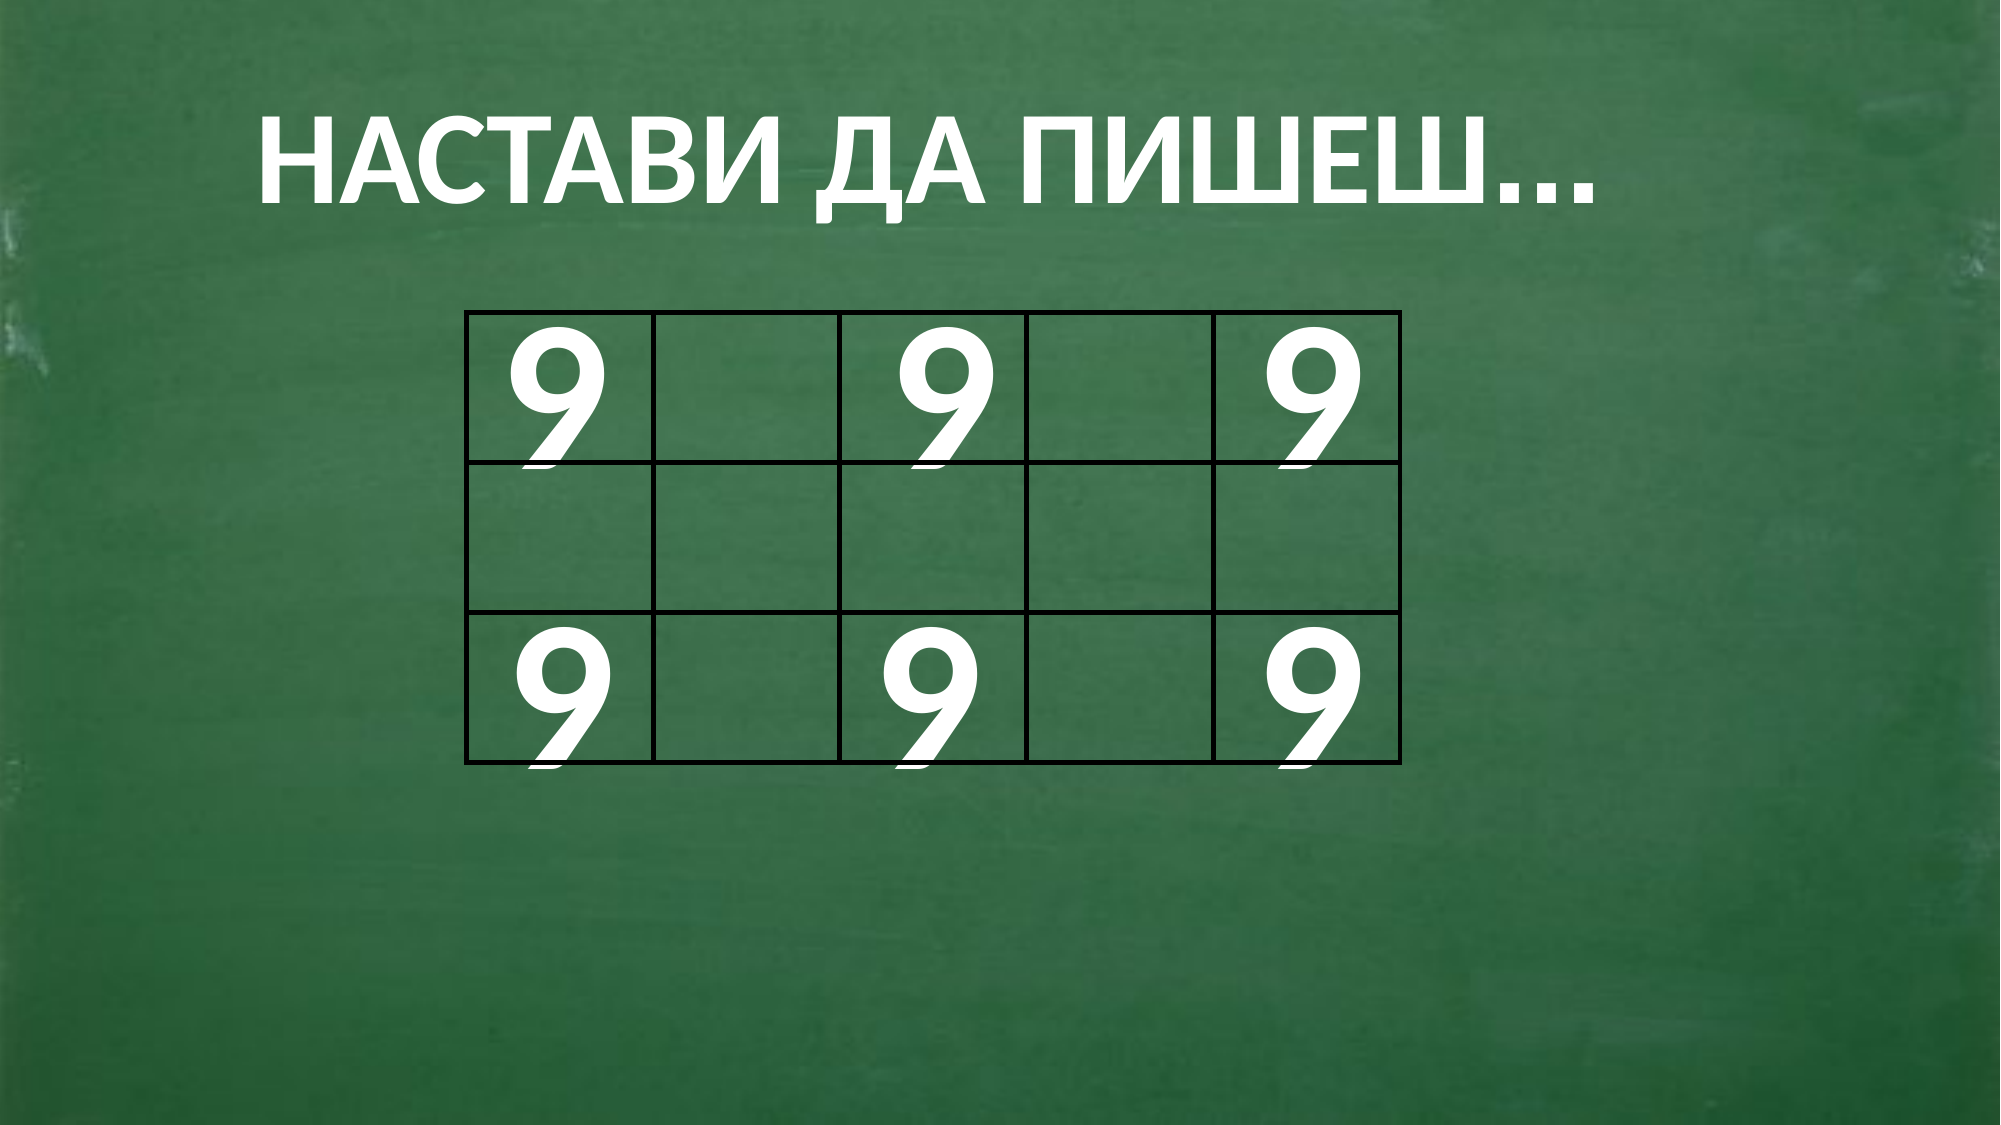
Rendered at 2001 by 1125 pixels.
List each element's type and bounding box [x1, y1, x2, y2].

text_box [466, 462, 1401, 612]
text_box [466, 312, 1401, 462]
list [0, 0, 2000, 1125]
text_box [466, 612, 1401, 763]
